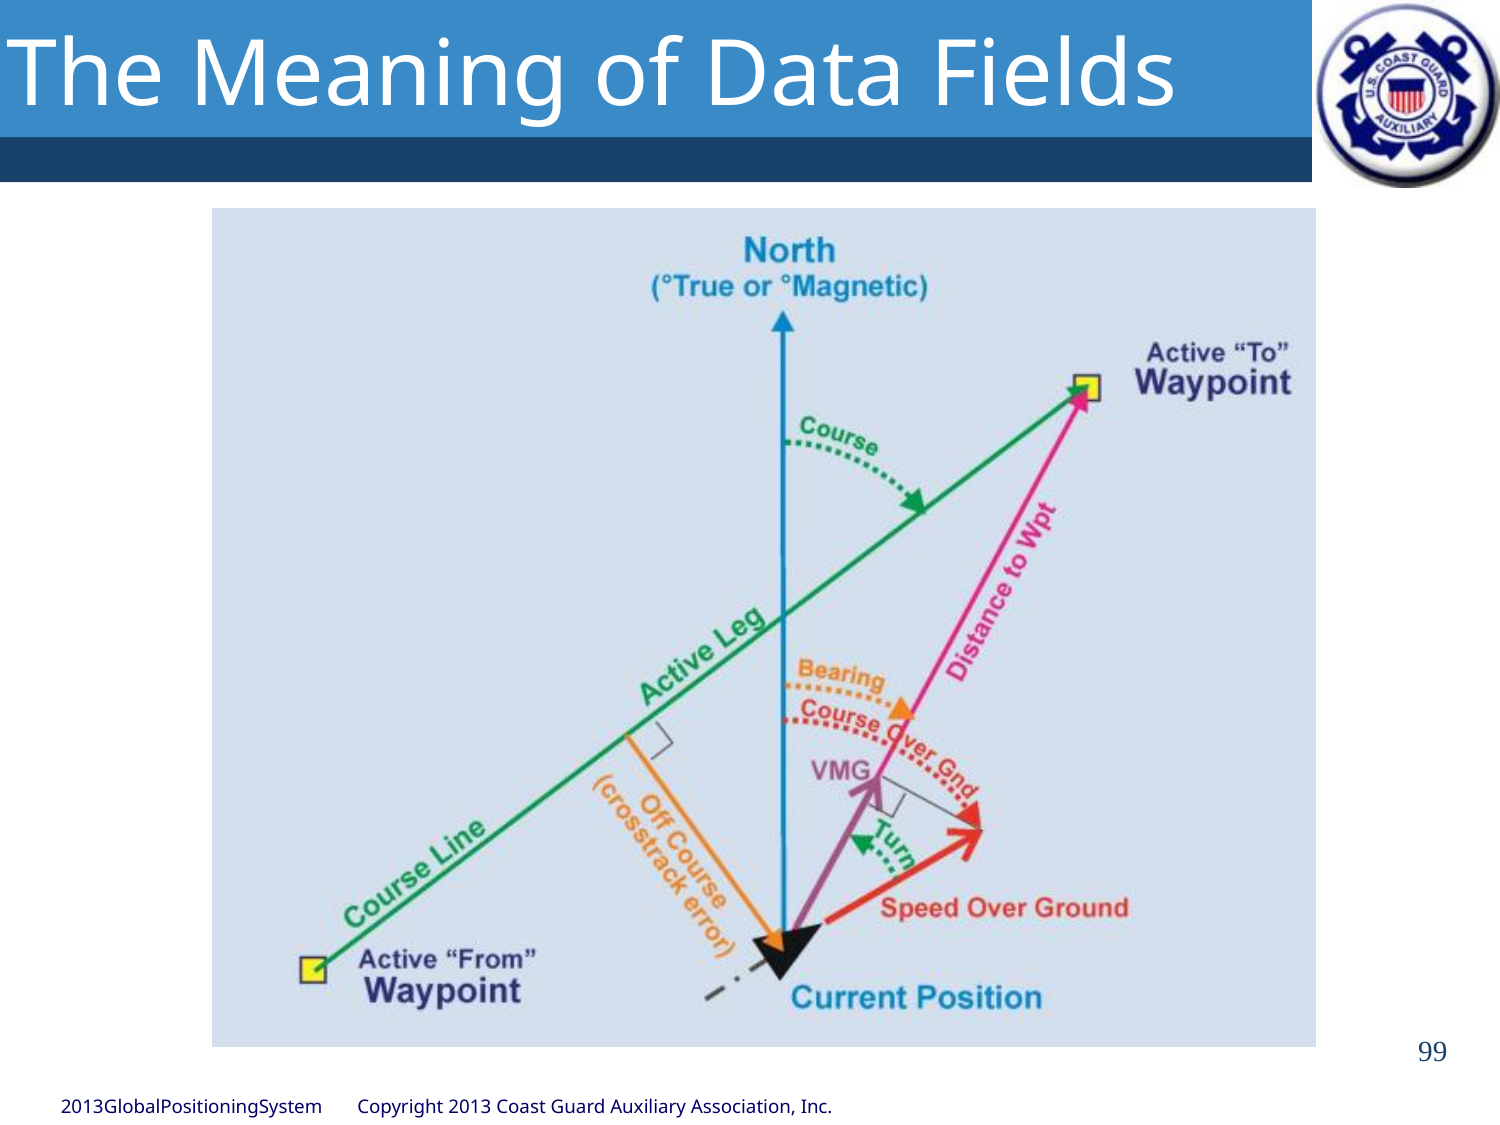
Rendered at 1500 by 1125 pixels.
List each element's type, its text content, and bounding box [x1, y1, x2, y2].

text_box 99 [1149, 1024, 1463, 1100]
picture [1312, 0, 1500, 188]
title The Meaning of Data Fields [0, 0, 1313, 138]
picture [212, 208, 1317, 1048]
